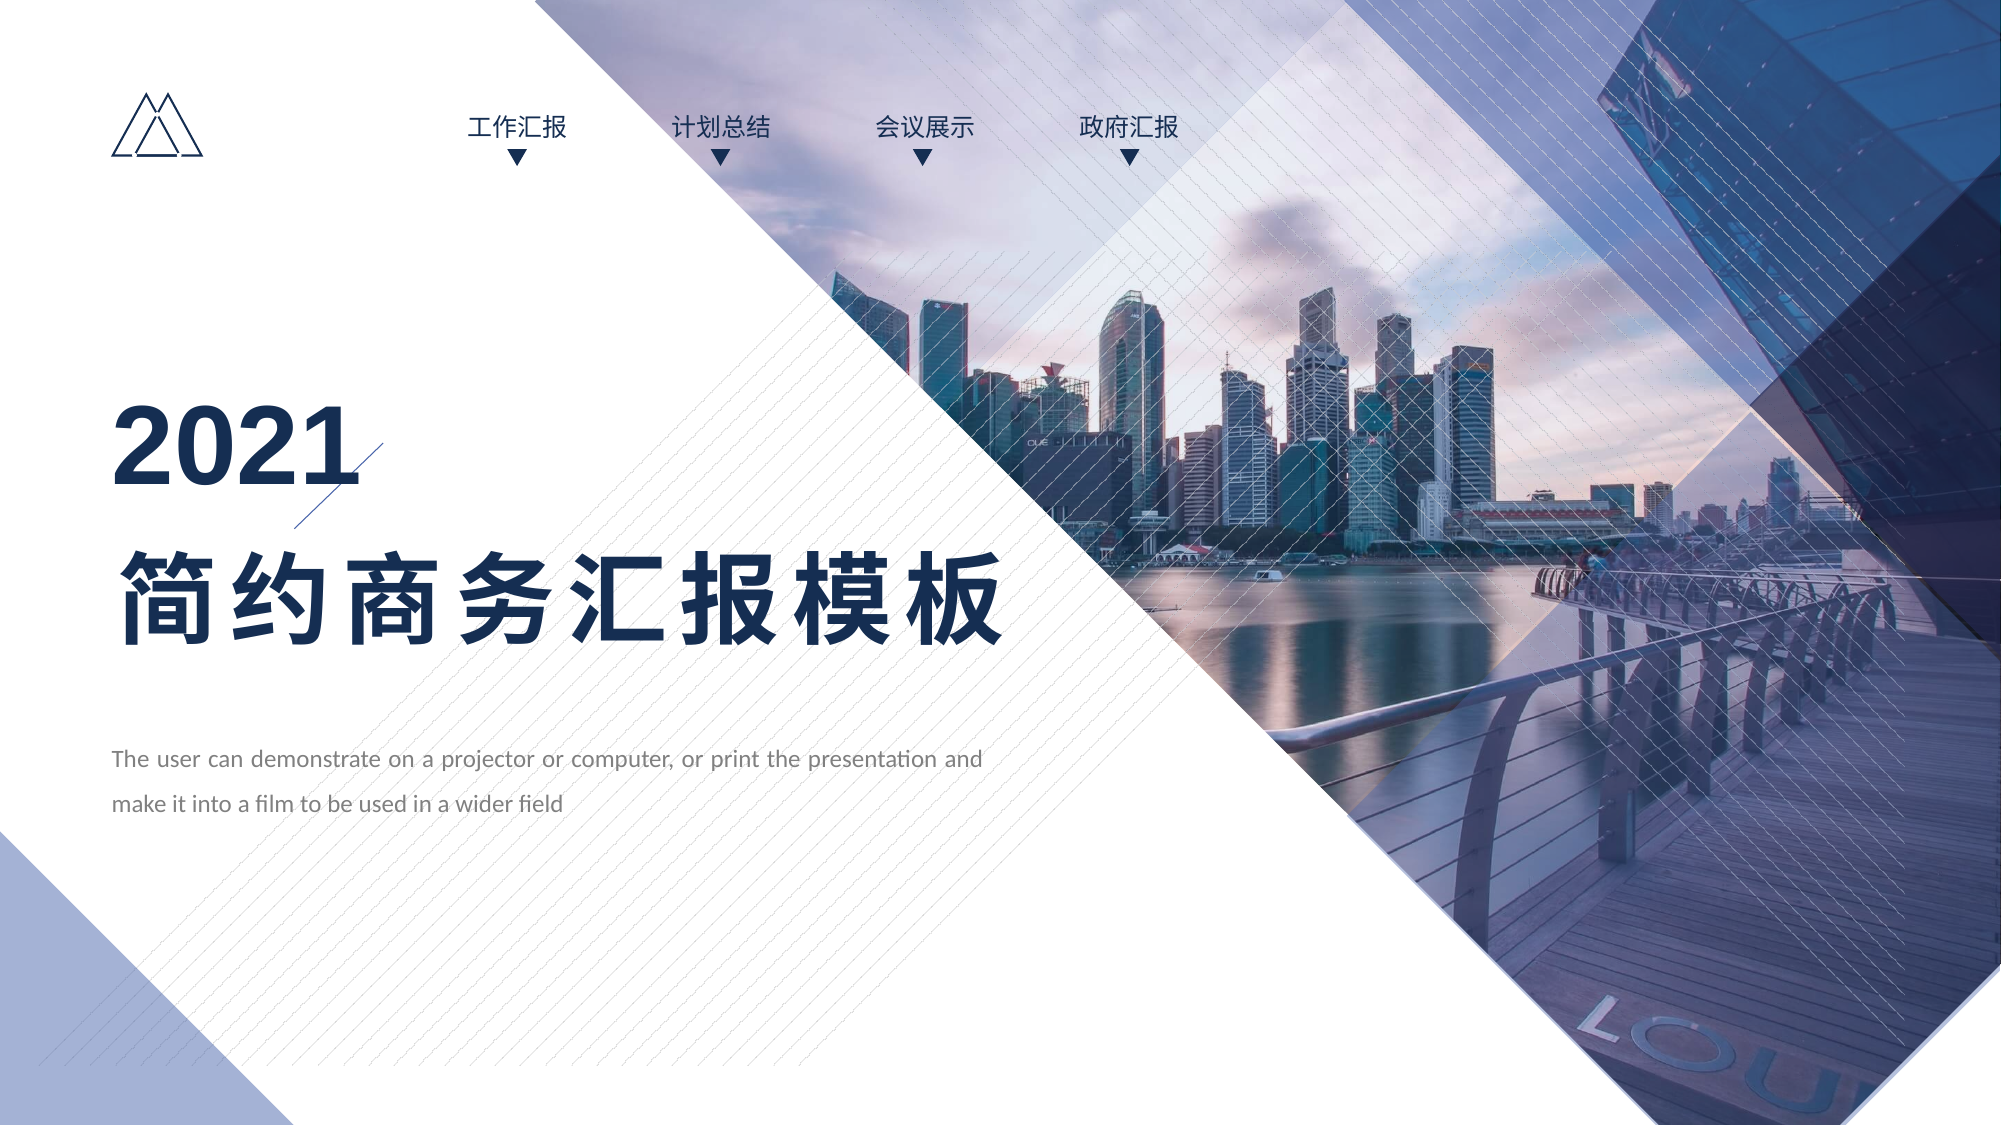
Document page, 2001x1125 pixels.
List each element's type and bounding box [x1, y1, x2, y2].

text_box [112, 94, 202, 158]
text_box [38, 0, 1905, 1108]
text_box [0, 829, 296, 1125]
text_box [294, 443, 384, 529]
picture [534, 0, 2001, 1125]
